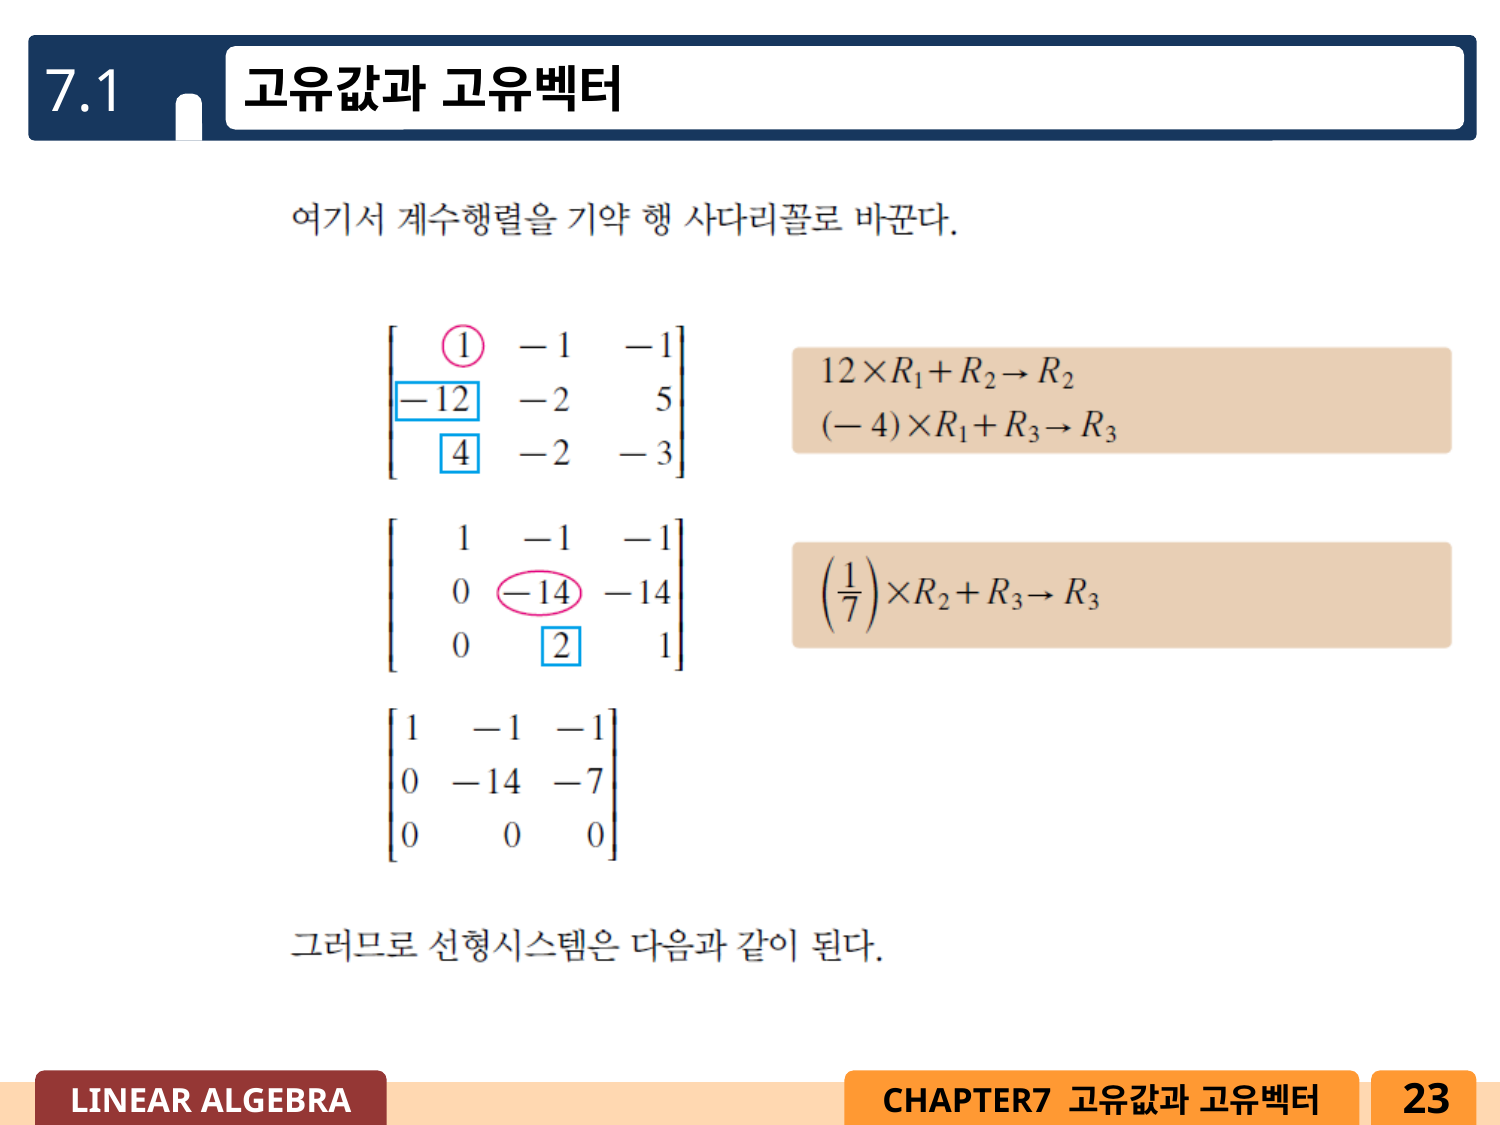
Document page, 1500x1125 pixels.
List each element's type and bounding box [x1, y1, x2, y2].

text_box [0, 1070, 1500, 1125]
picture [0, 184, 1500, 979]
text_box [28, 34, 1477, 141]
